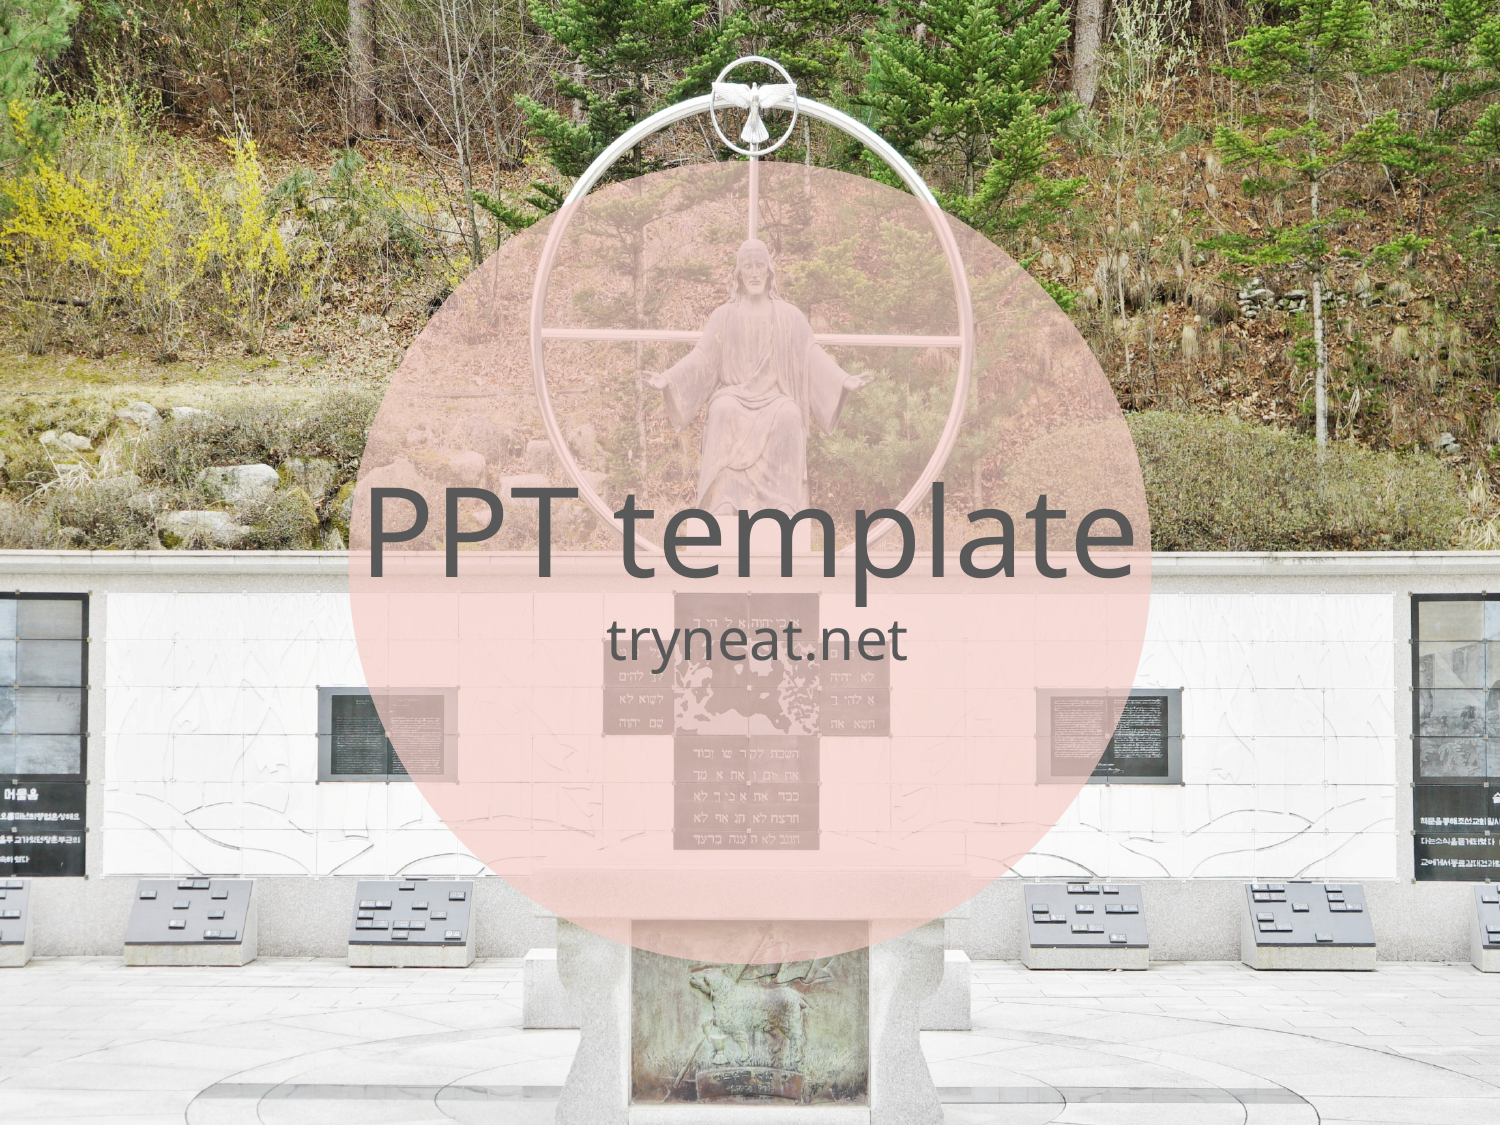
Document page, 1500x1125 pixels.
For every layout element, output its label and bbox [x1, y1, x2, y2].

text_box [0, 0, 1500, 1125]
